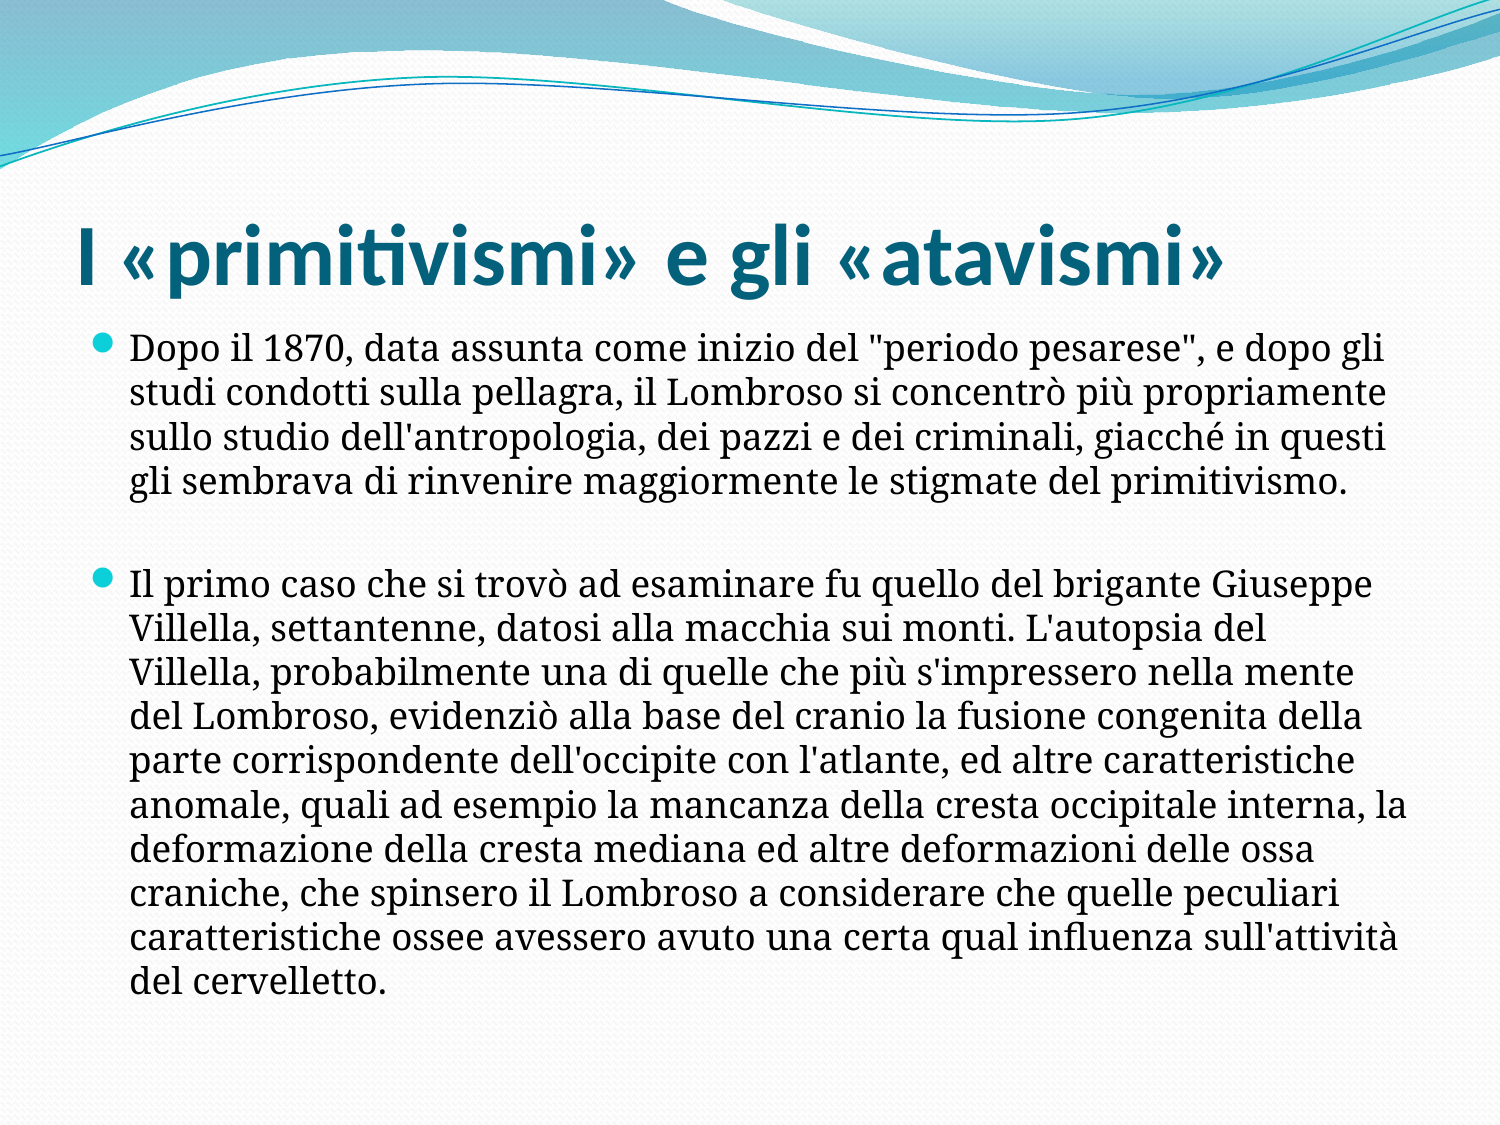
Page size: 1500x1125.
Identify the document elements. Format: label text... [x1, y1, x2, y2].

title I «primitivismi» e gli «atavismi» [75, 115, 1425, 303]
list Dopo il 1870, data assunta come inizio del "periodo pesarese", e dopo gli studi condotti sulla pellagra, il Lombroso si concentrò più propriamente sullo studio dell'antropologia, dei pazzi e dei criminali, giacché in questi gli sembrava di rinvenire maggiormente le stigmate del primitivismo. Il primo caso che si trovò ad esaminare fu quello del brigante Giuseppe Villella, settantenne, datosi alla macchia sui monti. L'autopsia del Villella, probabilmente una di quelle che più s'impressero nella mente del Lombroso, evidenziò alla base del cranio la fusione congenita della parte corrispondente dell'occipite con l'atlante, ed altre caratteristiche anomale, quali ad esempio la mancanza della cresta occipitale interna, la deformazione della cresta mediana ed altre deformazioni delle ossa craniche, che spinsero il Lombroso a considerare che quelle peculiari caratteristiche ossee avessero avuto una certa qual influenza sull'attività del cervelletto. [75, 317, 1425, 1038]
